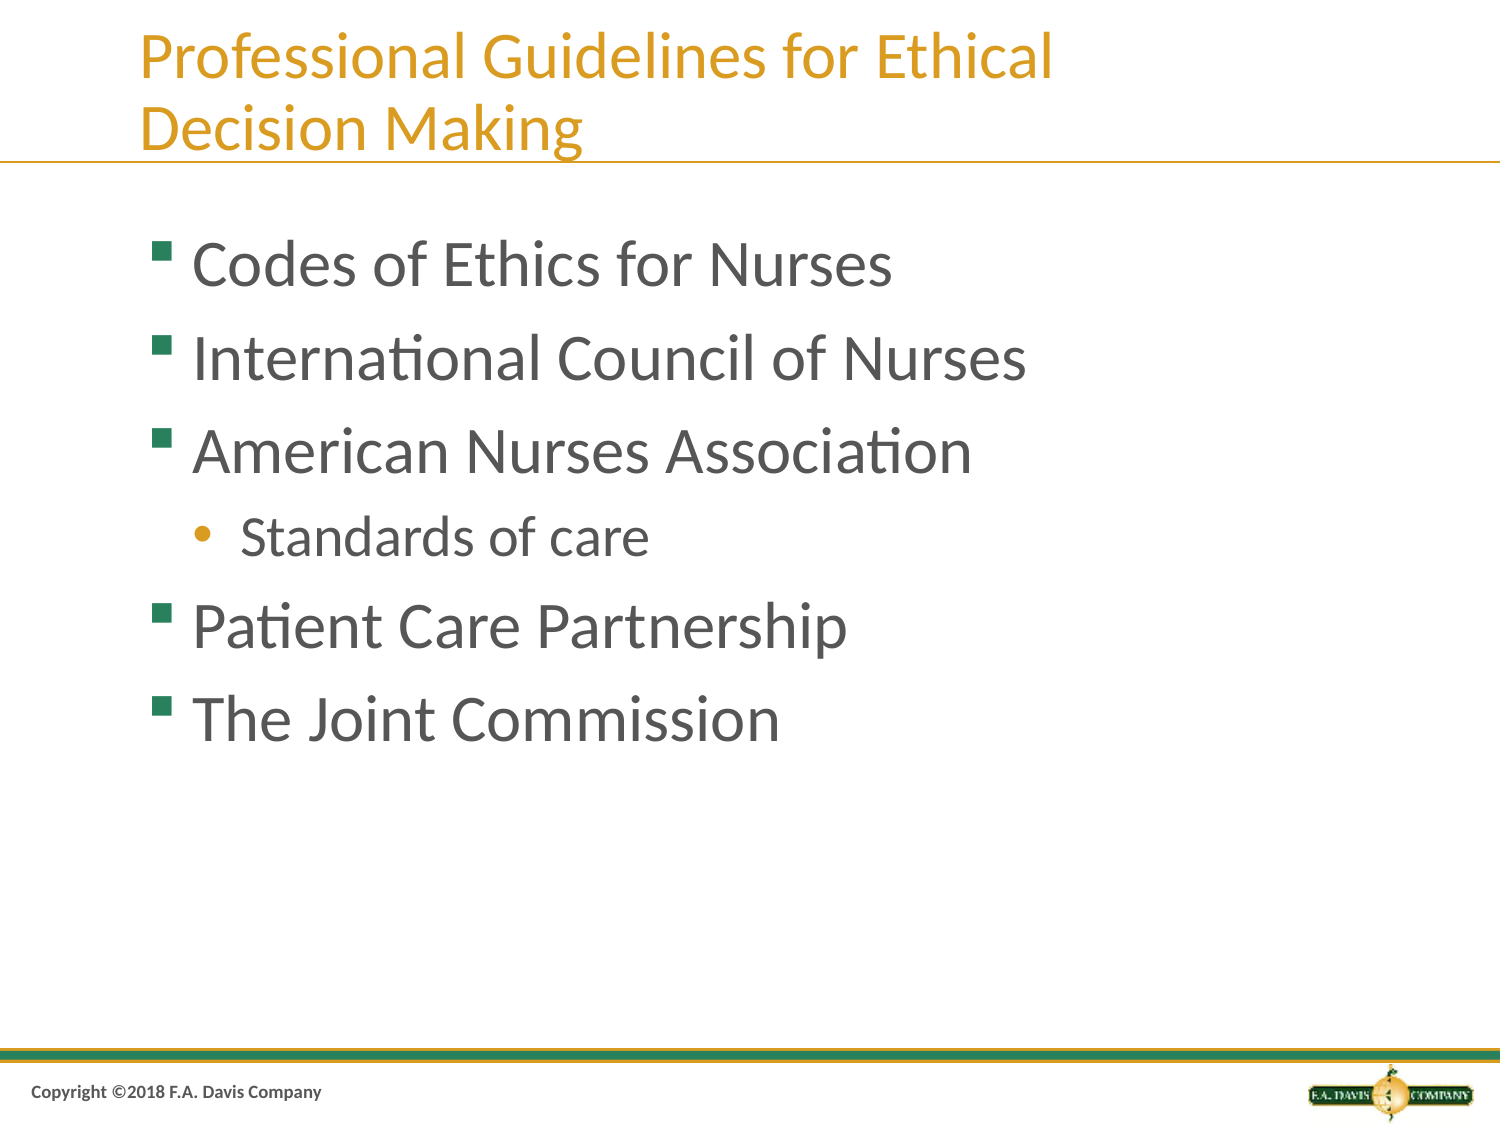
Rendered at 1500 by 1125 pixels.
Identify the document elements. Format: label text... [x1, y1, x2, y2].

picture [1308, 1064, 1474, 1124]
list Codes of Ethics for Nurses International Council of Nurses American Nurses Association Standards of care Patient Care Partnership The Joint Commission [75, 212, 1425, 955]
title Professional Guidelines for Ethical Decision Making [124, 12, 1475, 174]
